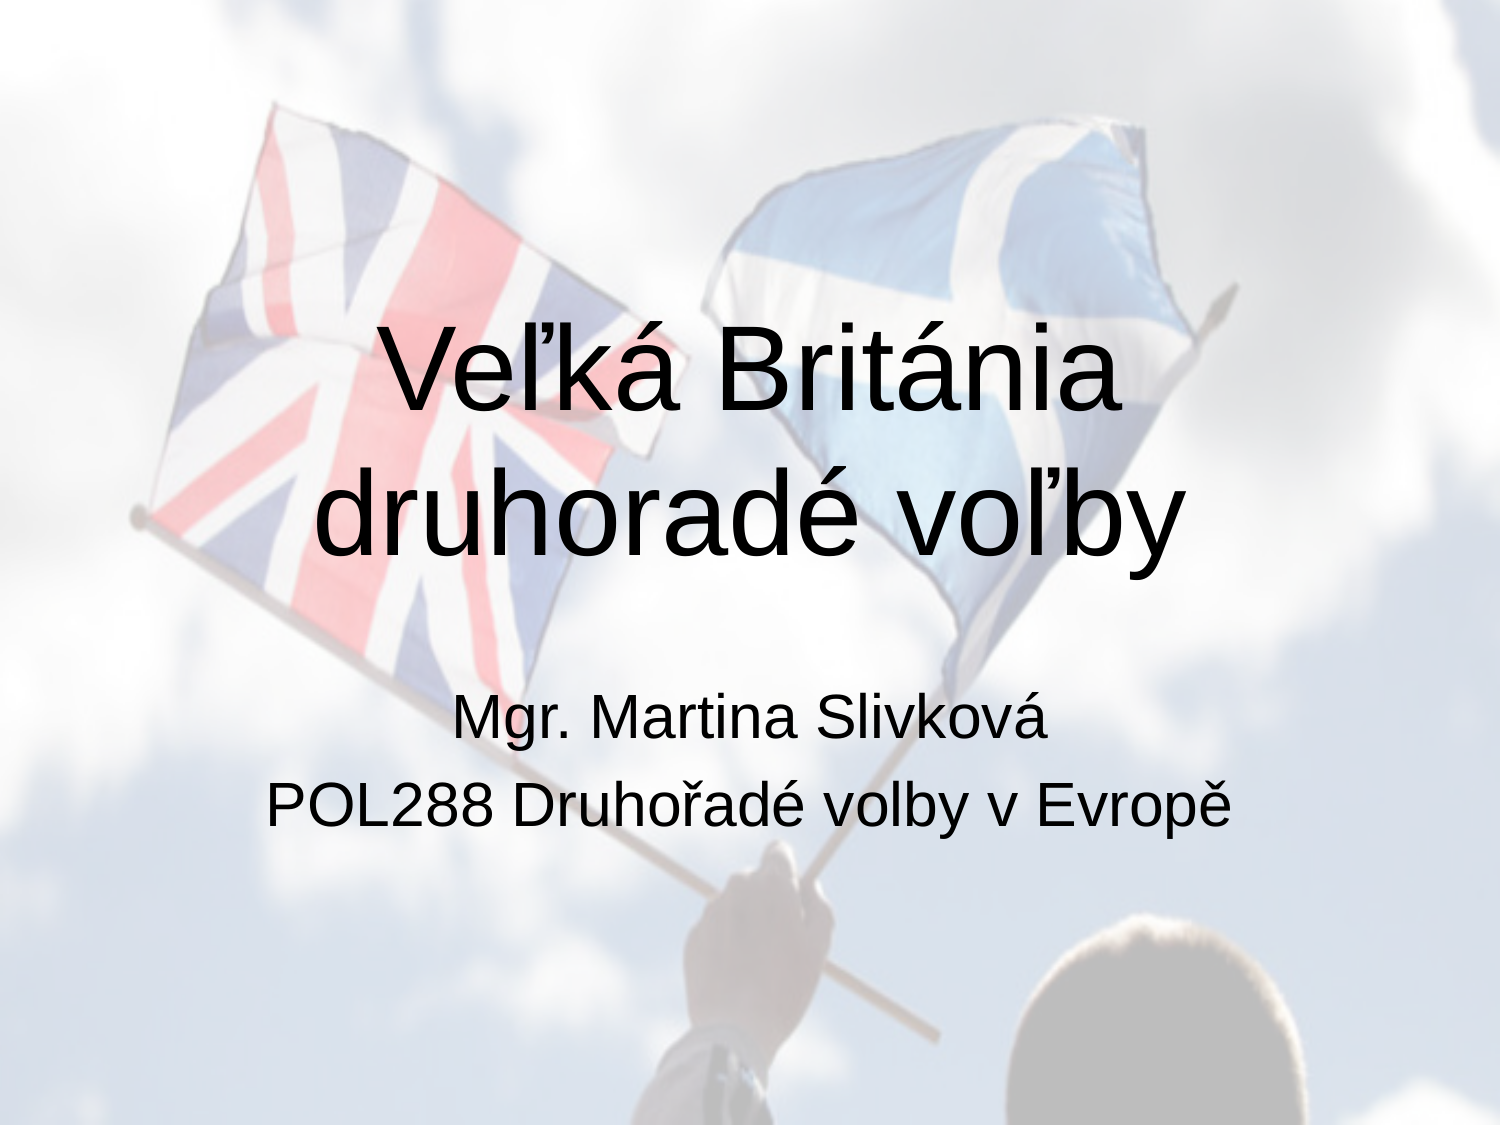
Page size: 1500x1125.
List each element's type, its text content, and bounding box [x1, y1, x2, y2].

title Veľká Británia druhoradé voľby [0, 314, 1500, 556]
subtitle Mgr. Martina Slivková POL288 Druhořadé volby v Evropě [0, 668, 1500, 882]
